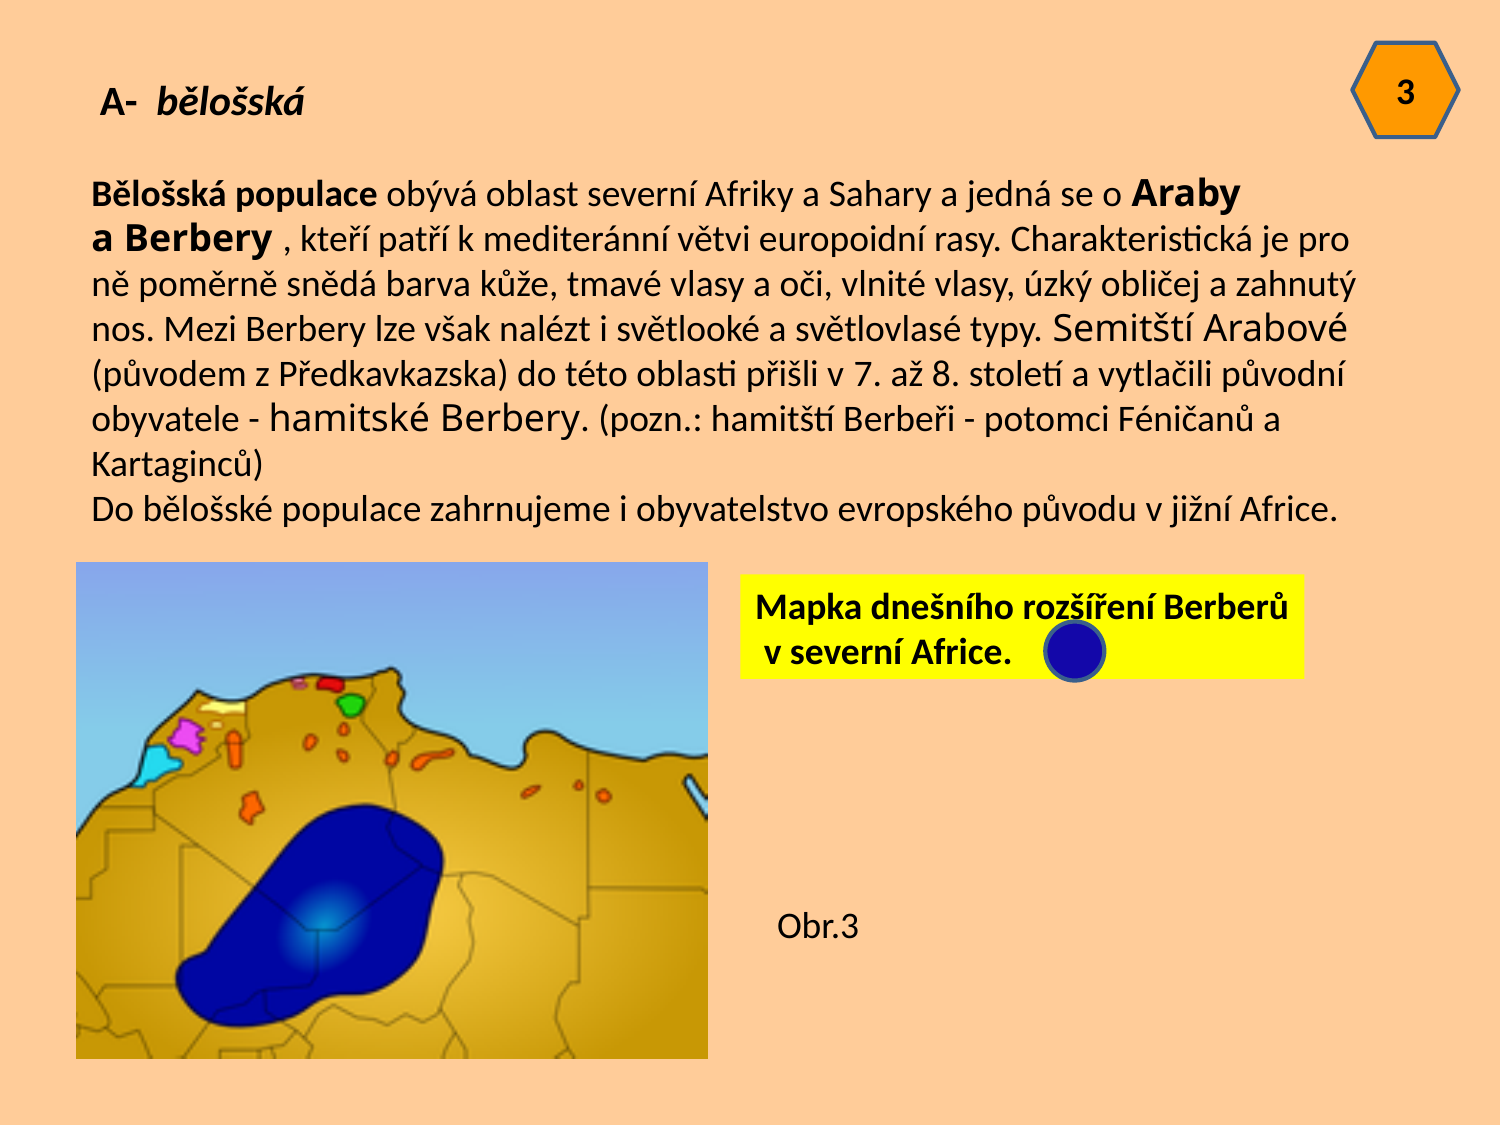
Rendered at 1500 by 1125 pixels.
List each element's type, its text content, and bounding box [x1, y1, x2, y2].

text_box 3 [1350, 40, 1461, 140]
picture [76, 562, 708, 1059]
text_box Obr.3 [762, 893, 875, 953]
text_box [1043, 619, 1107, 683]
text_box A- bělošská Bělošská populace obývá oblast severní Afriky a Sahary a jedná se o Araby a Berbery , kteří patří k mediteránní větvi europoidní rasy. Charakteristická je pro ně poměrně snědá barva kůže, tmavé vlasy a oči, vlnité vlasy, úzký obličej a zahnutý nos. Mezi Berbery lze však nalézt i světlooké a světlovlasé typy. Semitští Arabové (původem z Předkavkazska) do této oblasti přišli v 7. až 8. století a vytlačili původní obyvatele - hamitské Berbery. (pozn.: hamitští Berbeři - potomci Féničanů a Kartaginců) Do bělošské populace zahrnujeme i obyvatelstvo evropského původu v jižní Africe. [76, 66, 1388, 537]
text_box Mapka dnešního rozšíření Berberů v severní Africe. [740, 574, 1305, 679]
